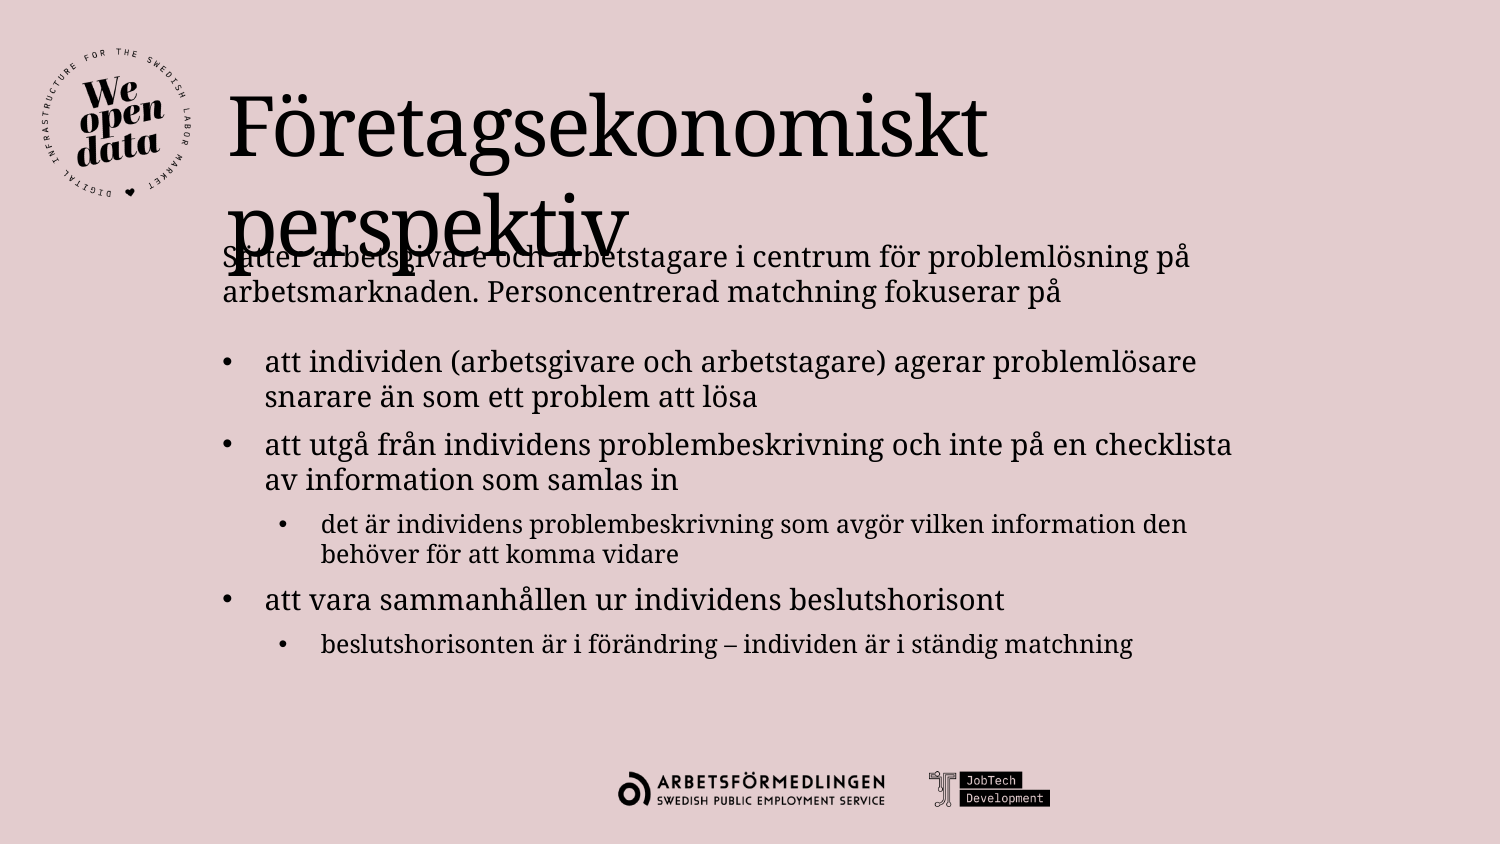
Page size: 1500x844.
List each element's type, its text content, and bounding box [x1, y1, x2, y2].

text_box Sätter arbetsgivare och arbetstagare i centrum för problemlösning på arbetsmarknaden. Personcentrerad matchning fokuserar på att individen (arbetsgivare och arbetstagare) agerar problemlösare snarare än som ett problem att lösa att utgå från individens problembeskrivning och inte på en checklista av information som samlas in det är individens problembeskrivning som avgör vilken information den behöver för att komma vidare att vara sammanhållen ur individens beslutshorisont beslutshorisonten är i förändring – individen är i ständig matchning [219, 235, 1271, 754]
picture [617, 771, 1050, 807]
title Företagsekonomiskt perspektiv [218, 64, 1399, 181]
picture [41, 47, 192, 197]
